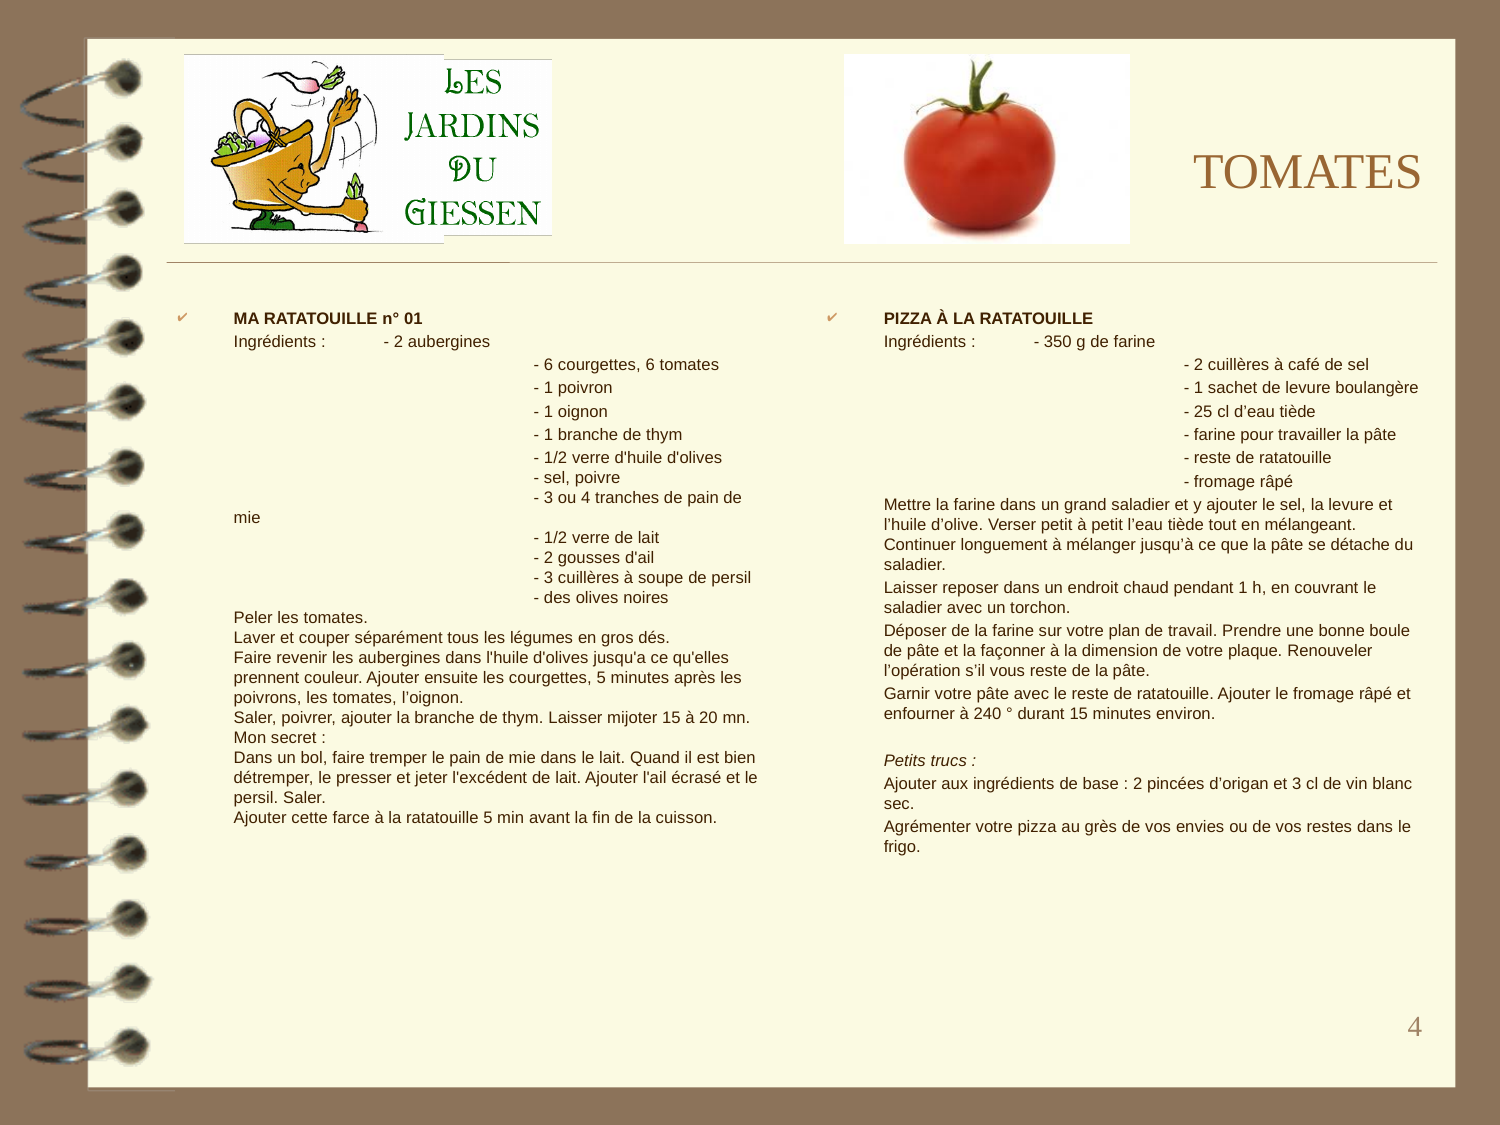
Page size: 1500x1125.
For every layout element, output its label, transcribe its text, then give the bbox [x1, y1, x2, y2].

title TOMATES [162, 74, 1438, 263]
list PIZZA À LA RATATOUILLE Ingrédients : - 350 g de farine - 2 cuillères à café de sel - 1 sachet de levure boulangère - 25 cl d’eau tiède - farine pour travailler la pâte - reste de ratatouille - fromage râpé Mettre la farine dans un grand saladier et y ajouter le sel, la levure et l’huile d’olive. Verser petit à petit l’eau tiède tout en mélangeant. Continuer longuement à mélanger jusqu’à ce que la pâte se détache du saladier. Laisser reposer dans un endroit chaud pendant 1 h, en couvrant le saladier avec un torchon. Déposer de la farine sur votre plan de travail. Prendre une bonne boule de pâte et la façonner à la dimension de votre plaque. Renouveler l’opération s’il vous reste de la pâte. Garnir votre pâte avec le reste de ratatouille. Ajouter le fromage râpé et enfourner à 240 ° durant 15 minutes environ. Petits trucs : Ajouter aux ingrédients de base : 2 pincées d’origan et 3 cl de vin blanc sec. Agrémenter votre pizza au grès de vos envies ou de vos restes dans le frigo. [812, 299, 1438, 976]
picture [844, 54, 1130, 244]
picture [182, 54, 552, 244]
slide_number 4 [1124, 999, 1438, 1076]
picture [0, 0, 175, 1125]
list MA RATATOUILLE n° 01 Ingrédients : - 2 aubergines - 6 courgettes, 6 tomates - 1 poivron - 1 oignon - 1 branche de thym - 1/2 verre d'huile d'olives - sel, poivre - 3 ou 4 tranches de pain de mie - 1/2 verre de lait - 2 gousses d'ail - 3 cuillères à soupe de persil - des olives noires Peler les tomates. Laver et couper séparément tous les légumes en gros dés. Faire revenir les aubergines dans l'huile d'olives jusqu'a ce qu'elles prennent couleur. Ajouter ensuite les courgettes, 5 minutes après les poivrons, les tomates, l’oignon. Saler, poivrer, ajouter la branche de thym. Laisser mijoter 15 à 20 mn. Mon secret : Dans un bol, faire tremper le pain de mie dans le lait. Quand il est bien détremper, le presser et jeter l'excédent de lait. Ajouter l'ail écrasé et le persil. Saler. Ajouter cette farce à la ratatouille 5 min avant la fin de la cuisson. [162, 299, 788, 976]
